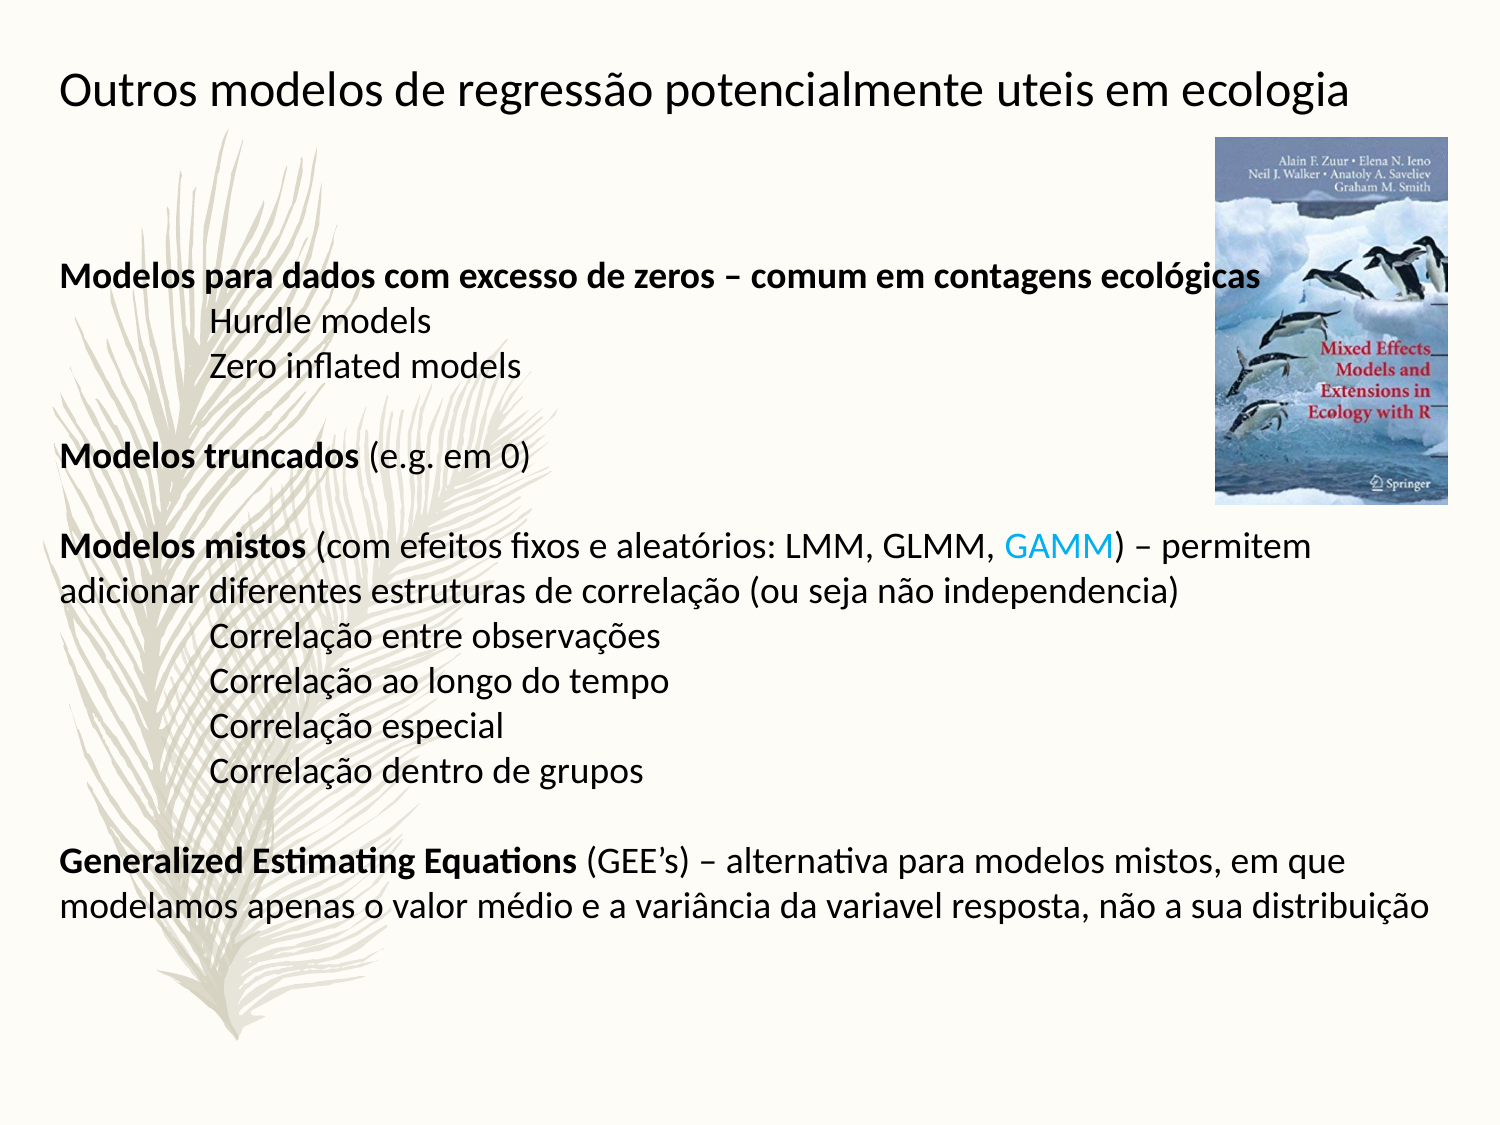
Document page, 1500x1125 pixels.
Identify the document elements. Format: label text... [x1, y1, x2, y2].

text_box Outros modelos de regressão potencialmente uteis em ecologia Modelos para dados com excesso de zeros – comum em contagens ecológicas Hurdle models Zero inflated models Modelos truncados (e.g. em 0) Modelos mistos (com efeitos fixos e aleatórios: LMM, GLMM, GAMM) – permitem adicionar diferentes estruturas de correlação (ou seja não independencia) Correlação entre observações Correlação ao longo do tempo Correlação especial Correlação dentro de grupos Generalized Estimating Equations (GEE’s) – alternativa para modelos mistos, em que modelamos apenas o valor médio e a variância da variavel resposta, não a sua distribuição [44, 48, 1448, 934]
picture [1215, 136, 1448, 505]
